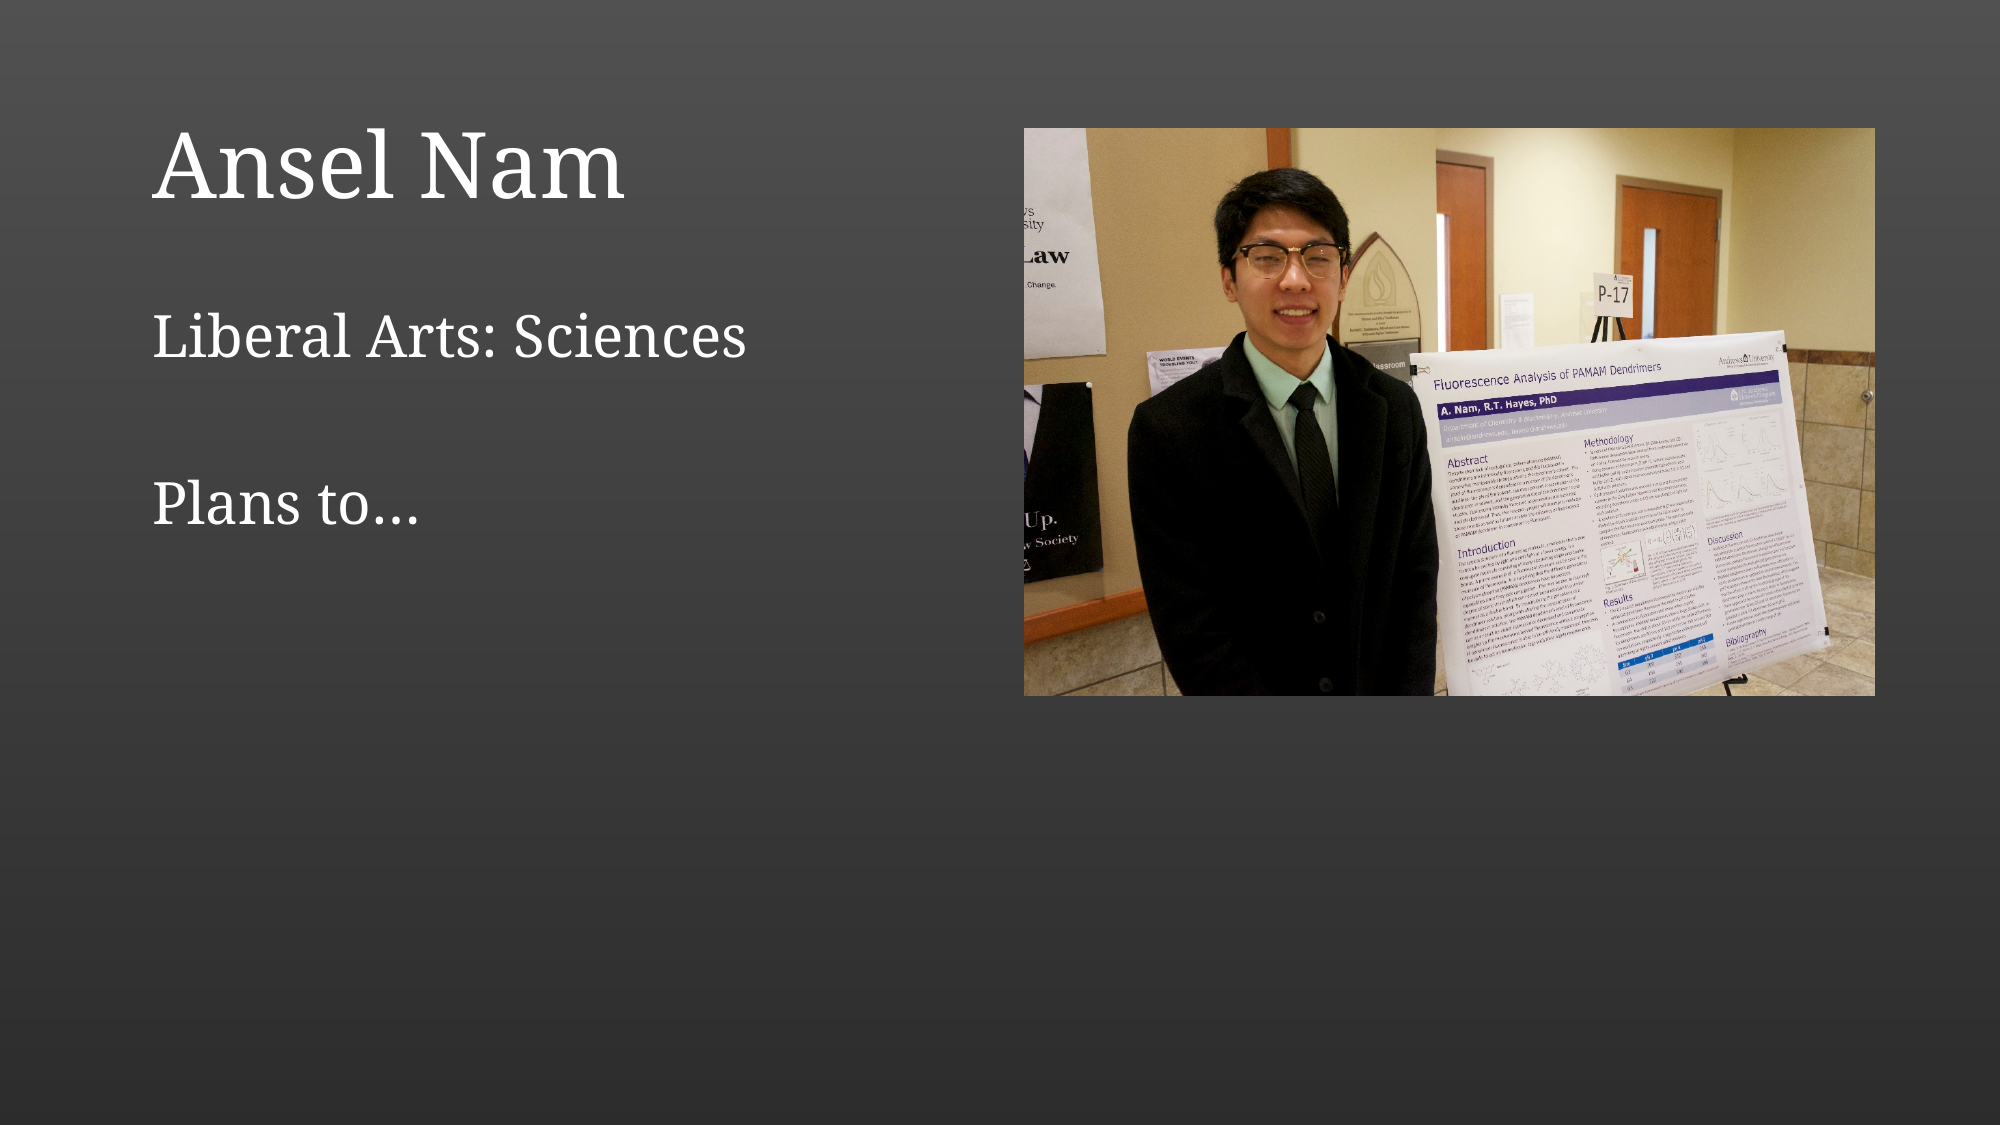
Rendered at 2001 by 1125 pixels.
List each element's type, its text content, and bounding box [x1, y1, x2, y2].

title Ansel Nam [137, 59, 1863, 278]
list Liberal Arts: Sciences Plans to… [137, 299, 988, 1014]
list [1024, 128, 1875, 696]
